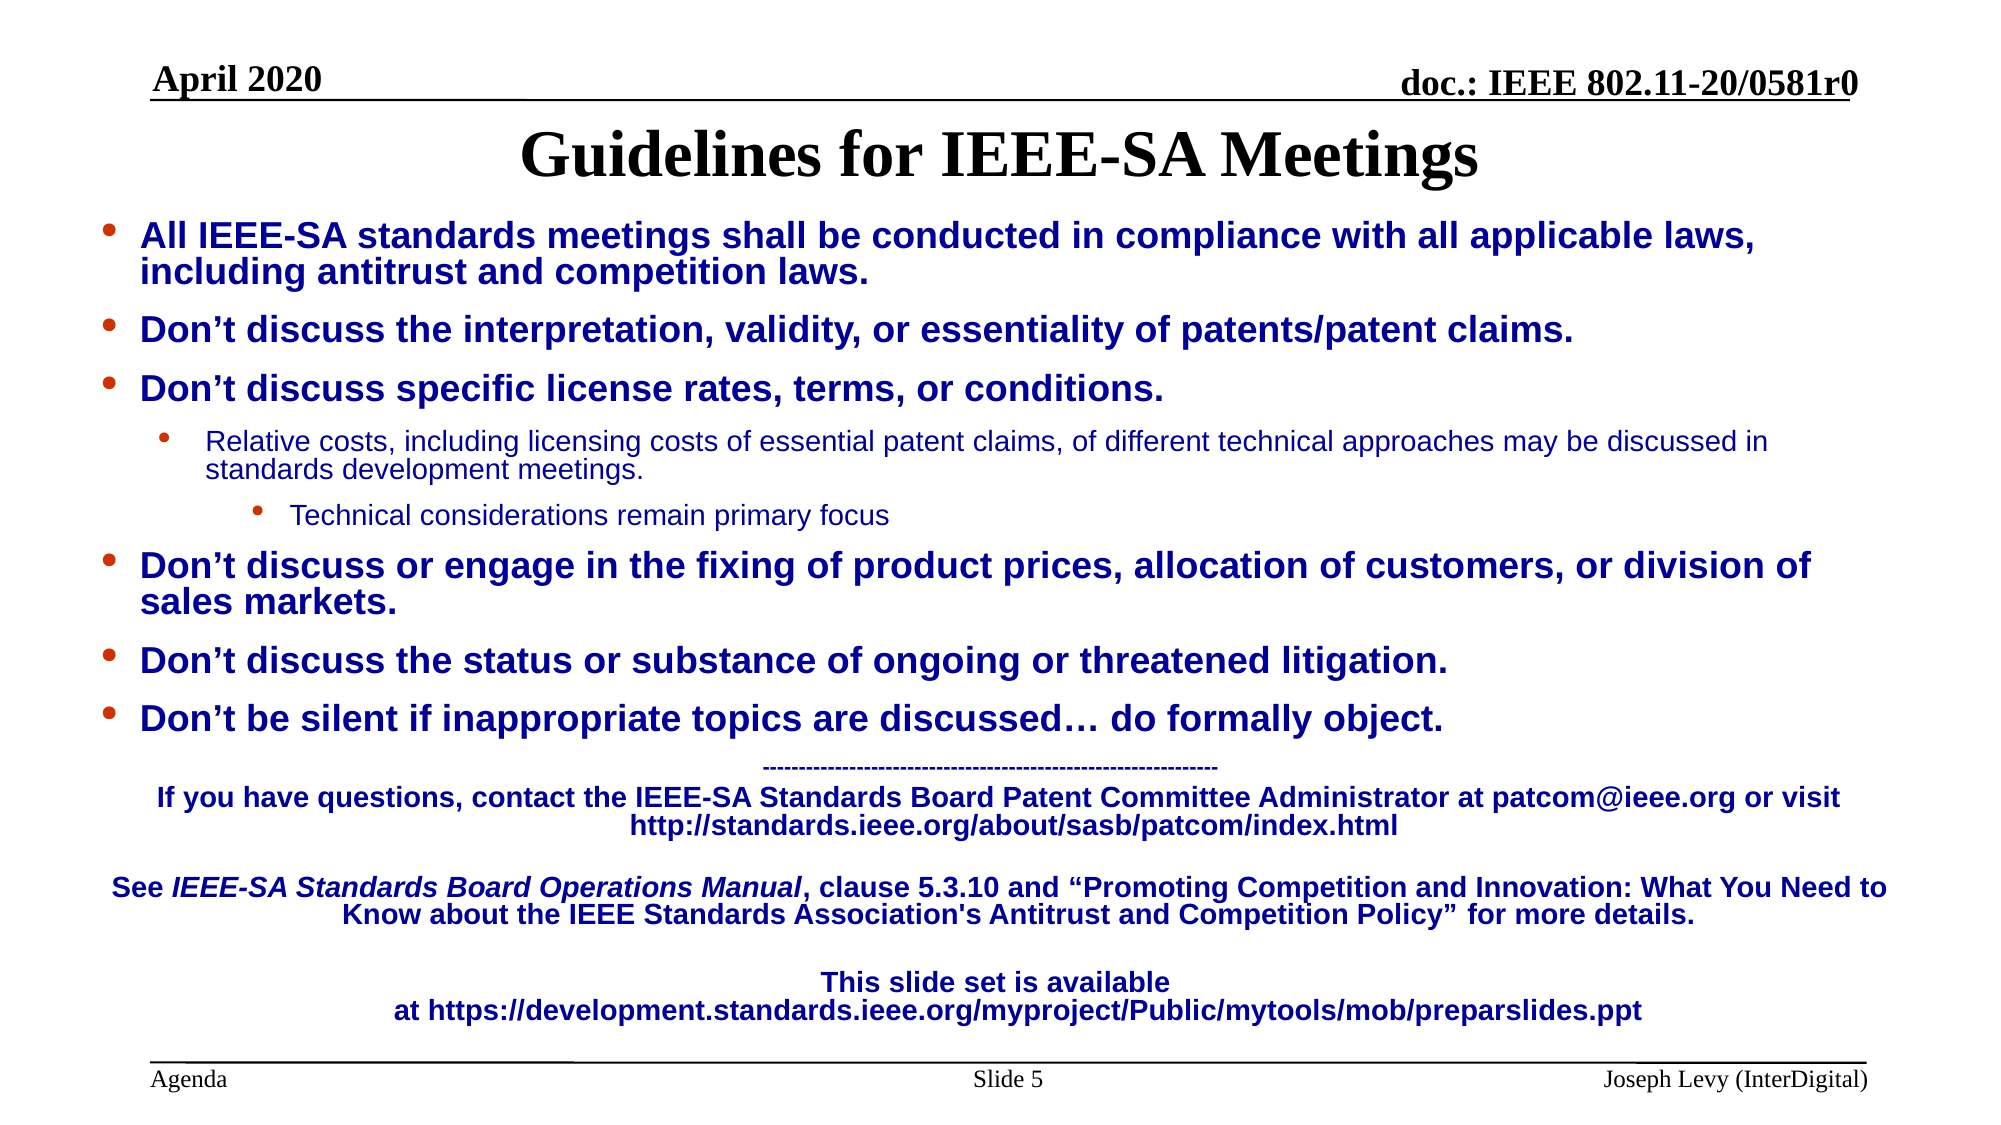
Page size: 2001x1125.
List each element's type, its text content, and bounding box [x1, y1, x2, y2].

footer Joseph Levy (InterDigital) [1171, 1063, 1869, 1093]
text_box All IEEE-SA standards meetings shall be conducted in compliance with all applicable laws, including antitrust and competition laws. Don’t discuss the interpretation, validity, or essentiality of patents/patent claims. Don’t discuss specific license rates, terms, or conditions. Relative costs, including licensing costs of essential patent claims, of different technical approaches may be discussed in standards development meetings. Technical considerations remain primary focus Don’t discuss or engage in the fixing of product prices, allocation of customers, or division of sales markets. Don’t discuss the status or substance of ongoing or threatened litigation. Don’t be silent if inappropriate topics are discussed… do formally object. --------------------------------------------------------------- If you have questions, contact the IEEE-SA Standards Board Patent Committee Administrator at patcom@ieee.org or visit http://standards.ieee.org/about/sasb/patcom/index.html See IEEE-SA Standards Board Operations Manual, clause 5.3.10 and “Promoting Competition and Innovation: What You Need to Know about the IEEE Standards Association's Antitrust and Competition Policy” for more details. This slide set is available at https://development.standards.ieee.org/myproject/Public/mytools/mob/preparslides.ppt [87, 187, 1913, 1063]
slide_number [152, 54, 563, 100]
slide_number Slide 5 [950, 1063, 1067, 1123]
title Guidelines for IEEE-SA Meetings [149, 112, 1850, 187]
